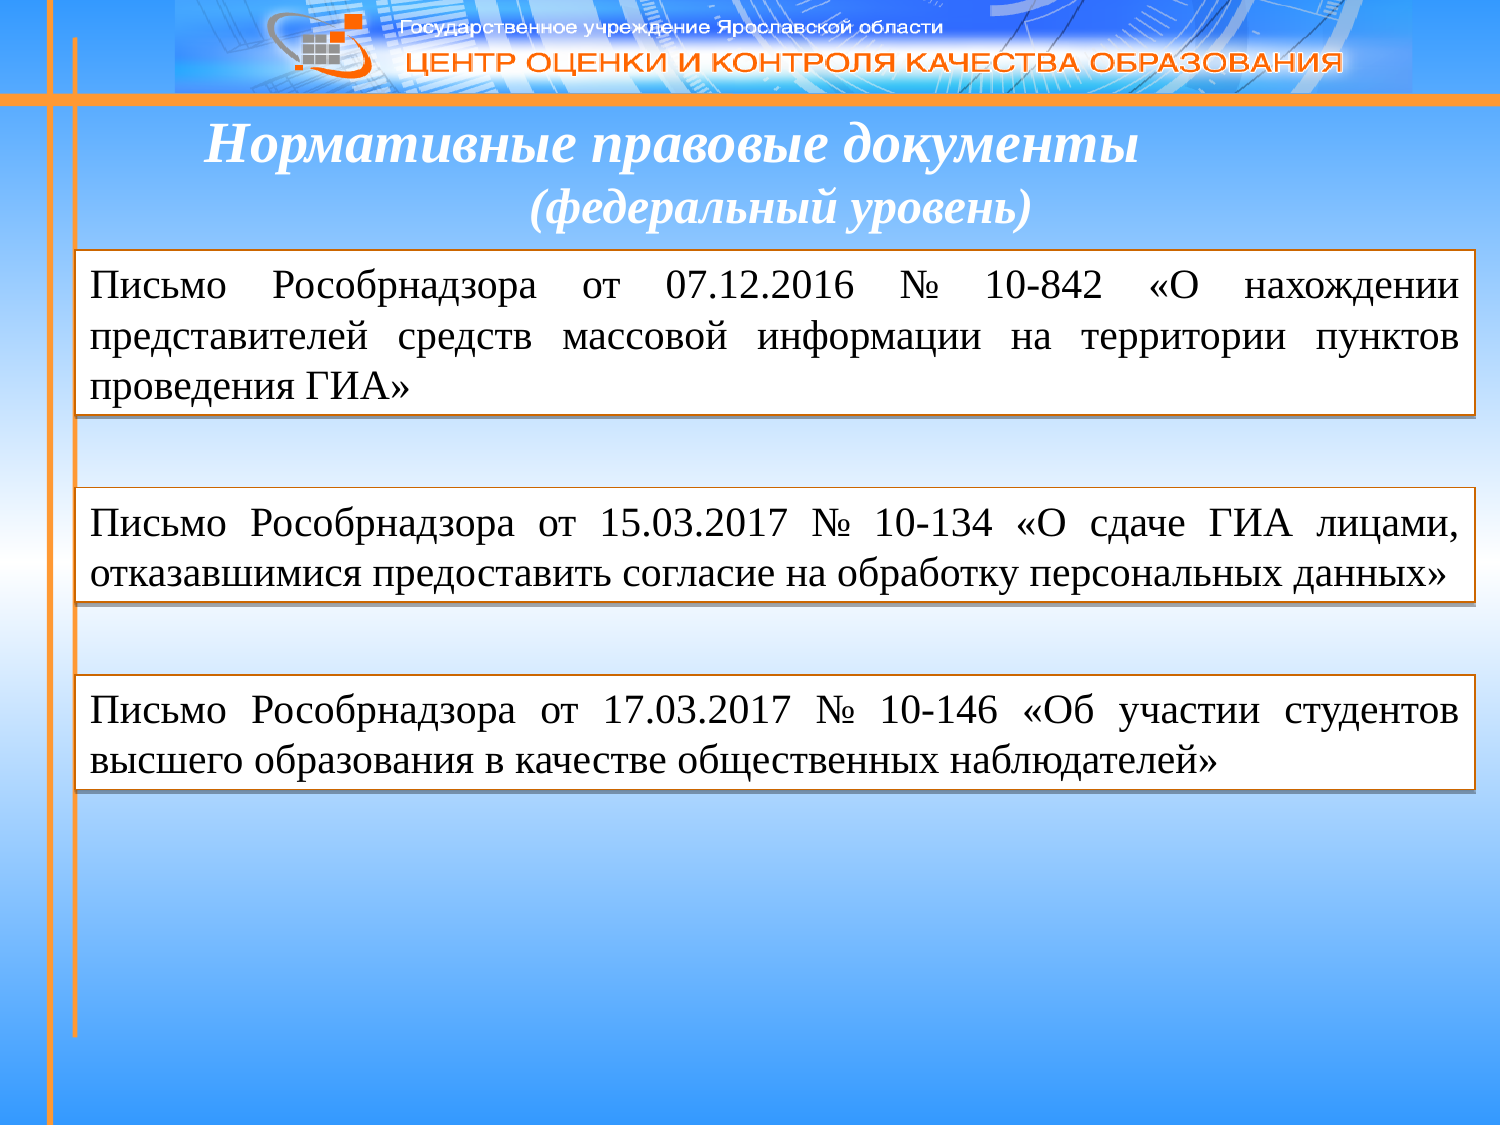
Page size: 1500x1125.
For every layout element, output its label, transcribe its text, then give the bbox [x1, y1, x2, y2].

text_box Письмо Рособрнадзора от 07.12.2016 № 10-842 «О нахождении представителей средств массовой информации на территории пунктов проведения ГИА» [75, 249, 1475, 415]
text_box Письмо Рособрнадзора от 17.03.2017 № 10-146 «Об участии студентов высшего образования в качестве общественных наблюдателей» [75, 674, 1475, 790]
text_box Нормативные правовые документы (федеральный уровень) [88, 99, 1474, 238]
picture [174, 0, 1413, 93]
text_box Письмо Рособрнадзора от 15.03.2017 № 10-134 «О сдаче ГИА лицами, отказавшимися предоставить согласие на обработку персональных данных» [75, 487, 1475, 603]
